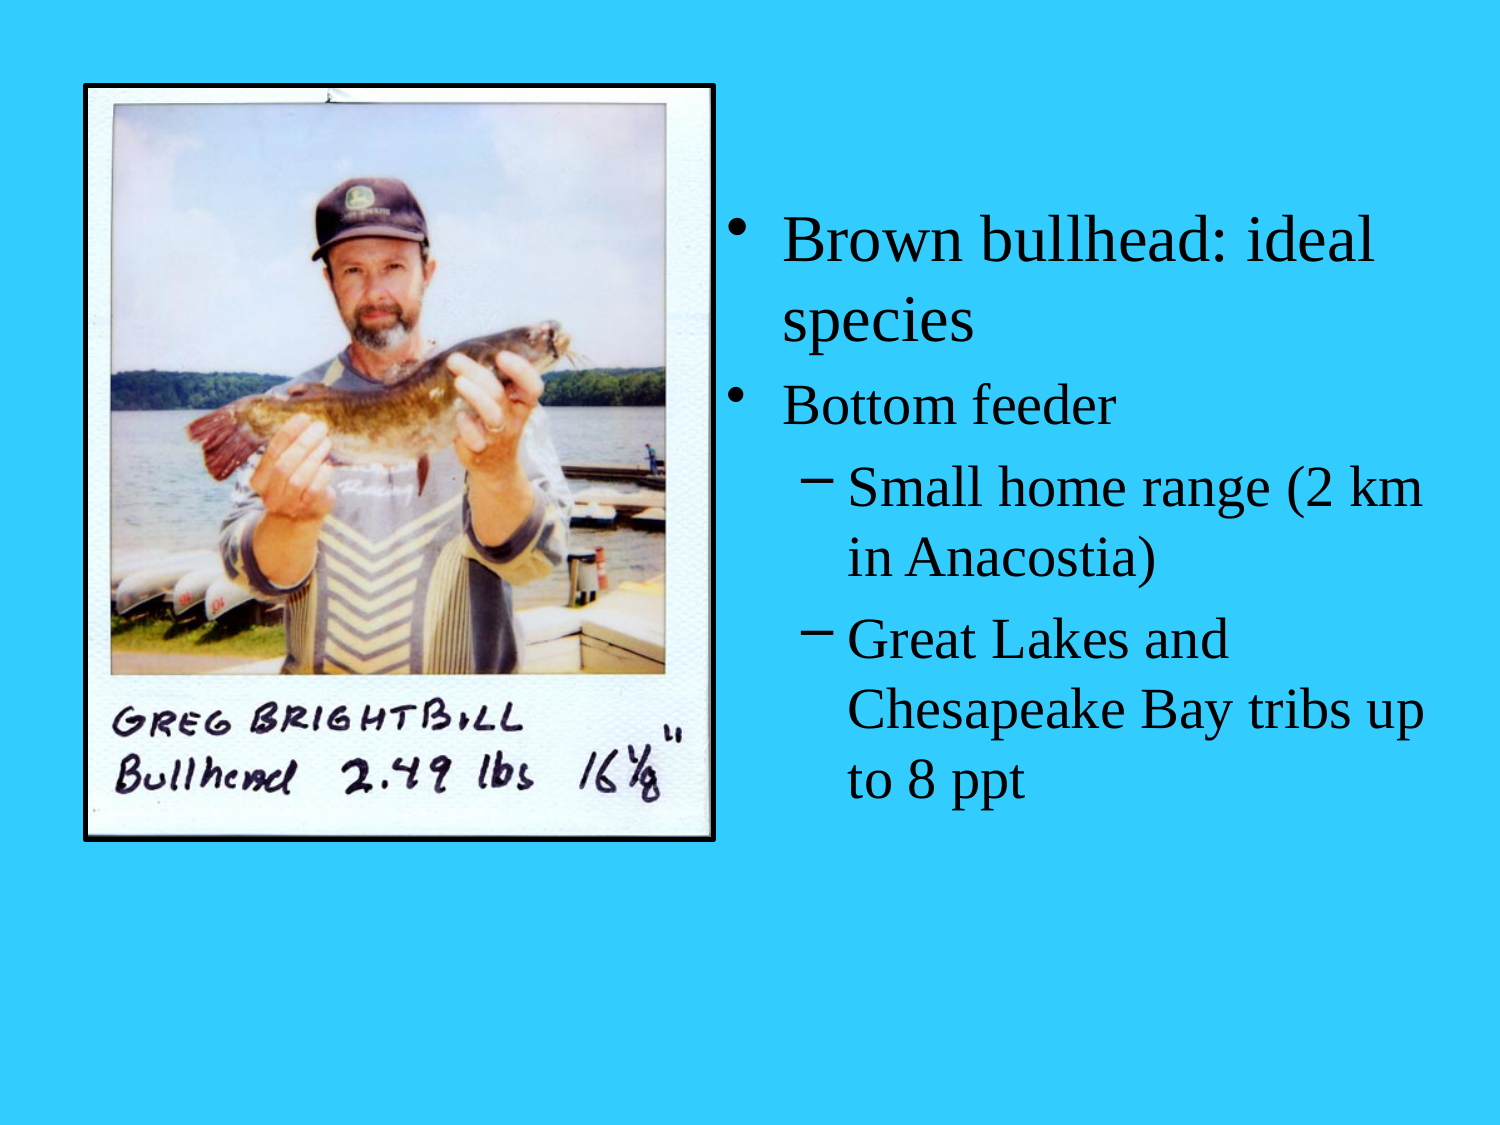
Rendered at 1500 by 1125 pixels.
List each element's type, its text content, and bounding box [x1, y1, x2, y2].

text_box Brown bullhead: ideal species Bottom feeder Small home range (2 km in Anacostia) Great Lakes and Chesapeake Bay tribs up to 8 ppt [715, 187, 1450, 818]
picture [87, 87, 712, 838]
